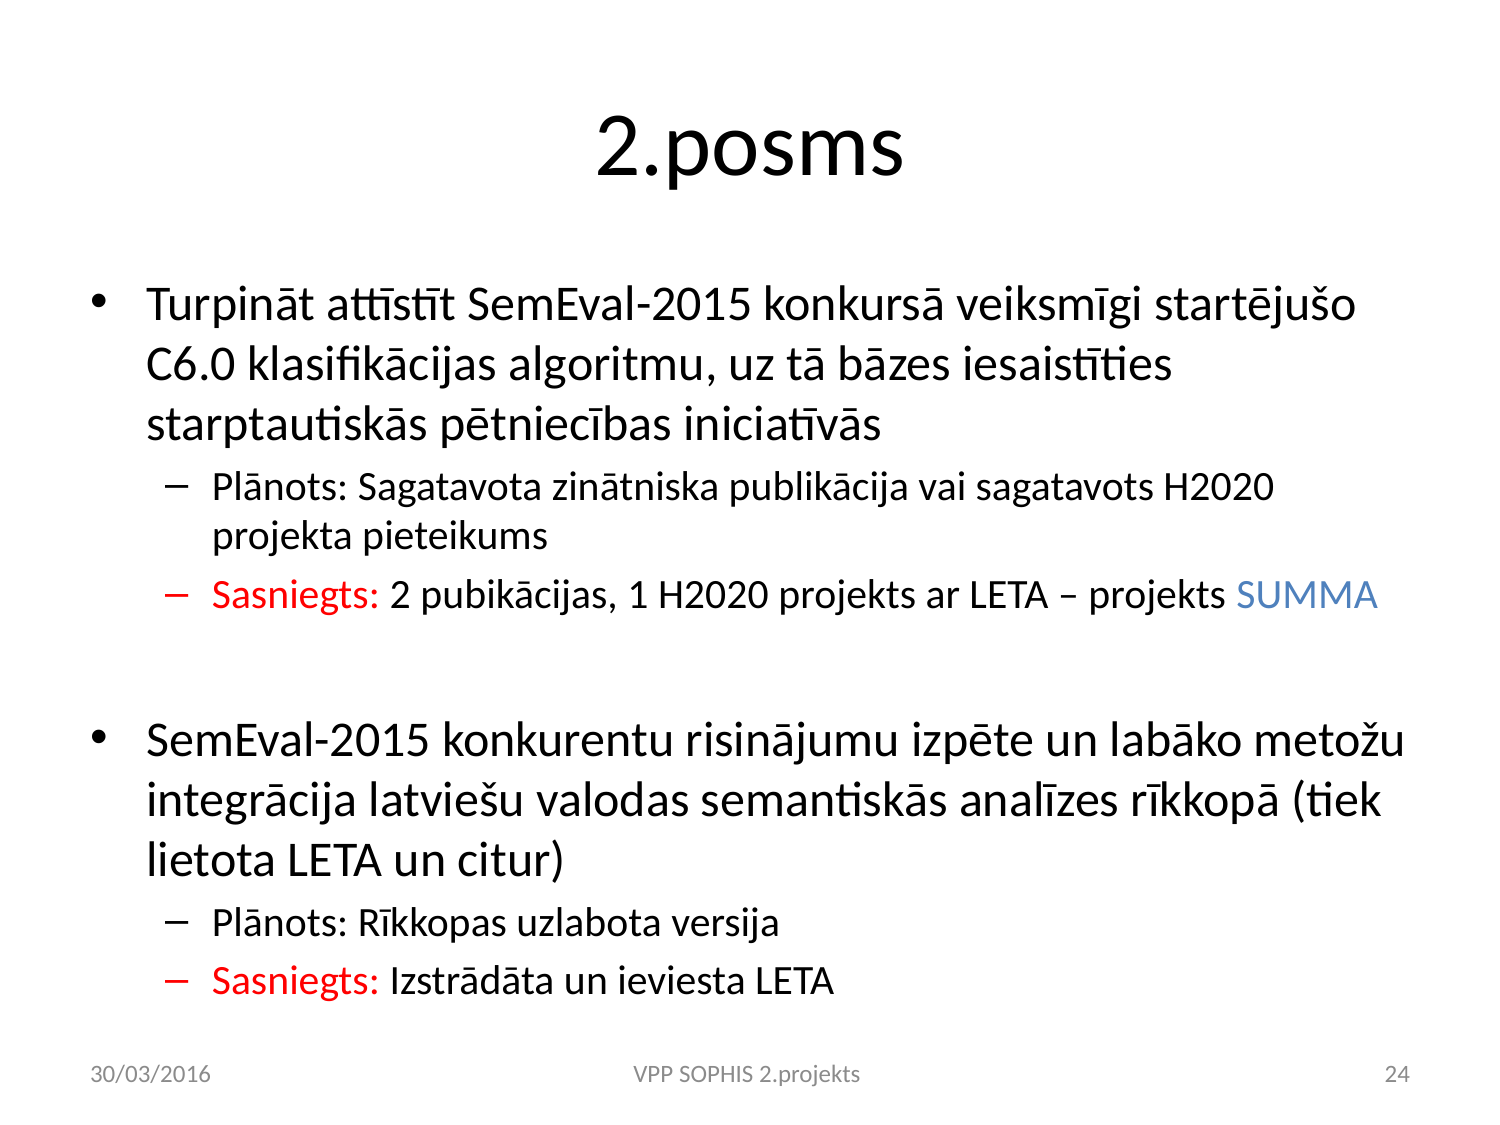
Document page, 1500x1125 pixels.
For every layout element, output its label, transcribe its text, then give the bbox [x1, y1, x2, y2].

list Turpināt attīstīt SemEval-2015 konkursā veiksmīgi startējušo C6.0 klasifikācijas algoritmu, uz tā bāzes iesaistīties starptautiskās pētniecības iniciatīvās Plānots: Sagatavota zinātniska publikācija vai sagatavots H2020 projekta pieteikums Sasniegts: 2 pubikācijas, 1 H2020 projekts ar LETA – projekts SUMMA SemEval-2015 konkurentu risinājumu izpēte un labāko metožu integrācija latviešu valodas semantiskās analīzes rīkkopā (tiek lietota LETA un citur) Plānots: Rīkkopas uzlabota versija Sasniegts: Izstrādāta un ieviesta LETA [75, 262, 1425, 1005]
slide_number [75, 1042, 425, 1103]
slide_number 24 [1074, 1042, 1425, 1103]
title 2.posms [75, 45, 1425, 233]
footer VPP SOPHIS 2.projekts [512, 1042, 988, 1103]
